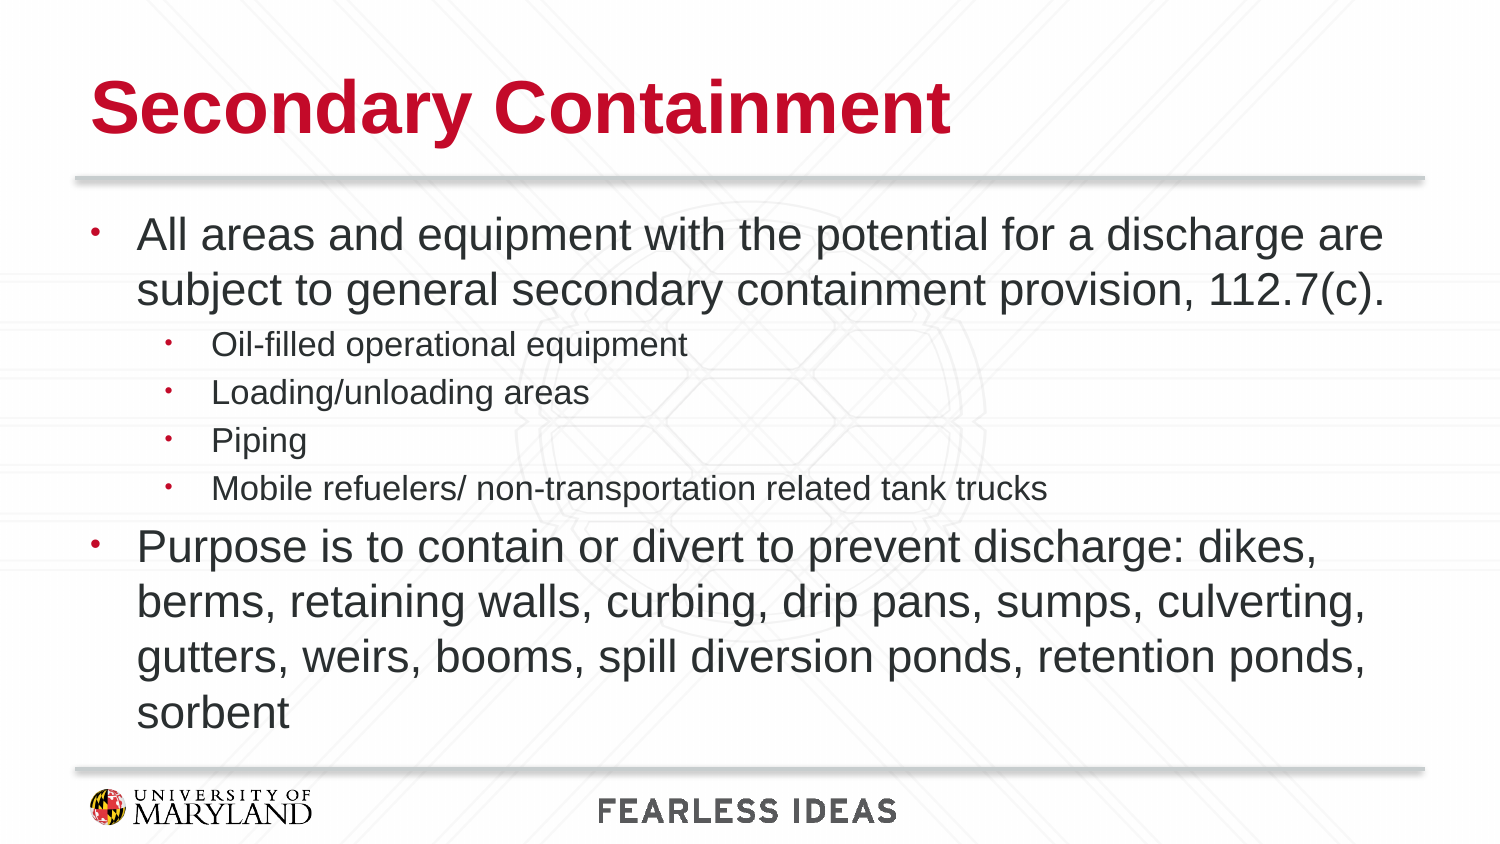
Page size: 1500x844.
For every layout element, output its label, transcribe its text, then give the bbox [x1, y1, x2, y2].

title Secondary Containment [75, 33, 1425, 175]
picture [78, 771, 329, 842]
list All areas and equipment with the potential for a discharge are subject to general secondary containment provision, 112.7(c). Oil-filled operational equipment Loading/unloading areas Piping Mobile refuelers/ non-transportation related tank trucks Purpose is to contain or divert to prevent discharge: dikes, berms, retaining walls, curbing, drip pans, sumps, culverting, gutters, weirs, booms, spill diversion ponds, retention ponds, sorbent [75, 196, 1425, 754]
picture [587, 787, 907, 834]
